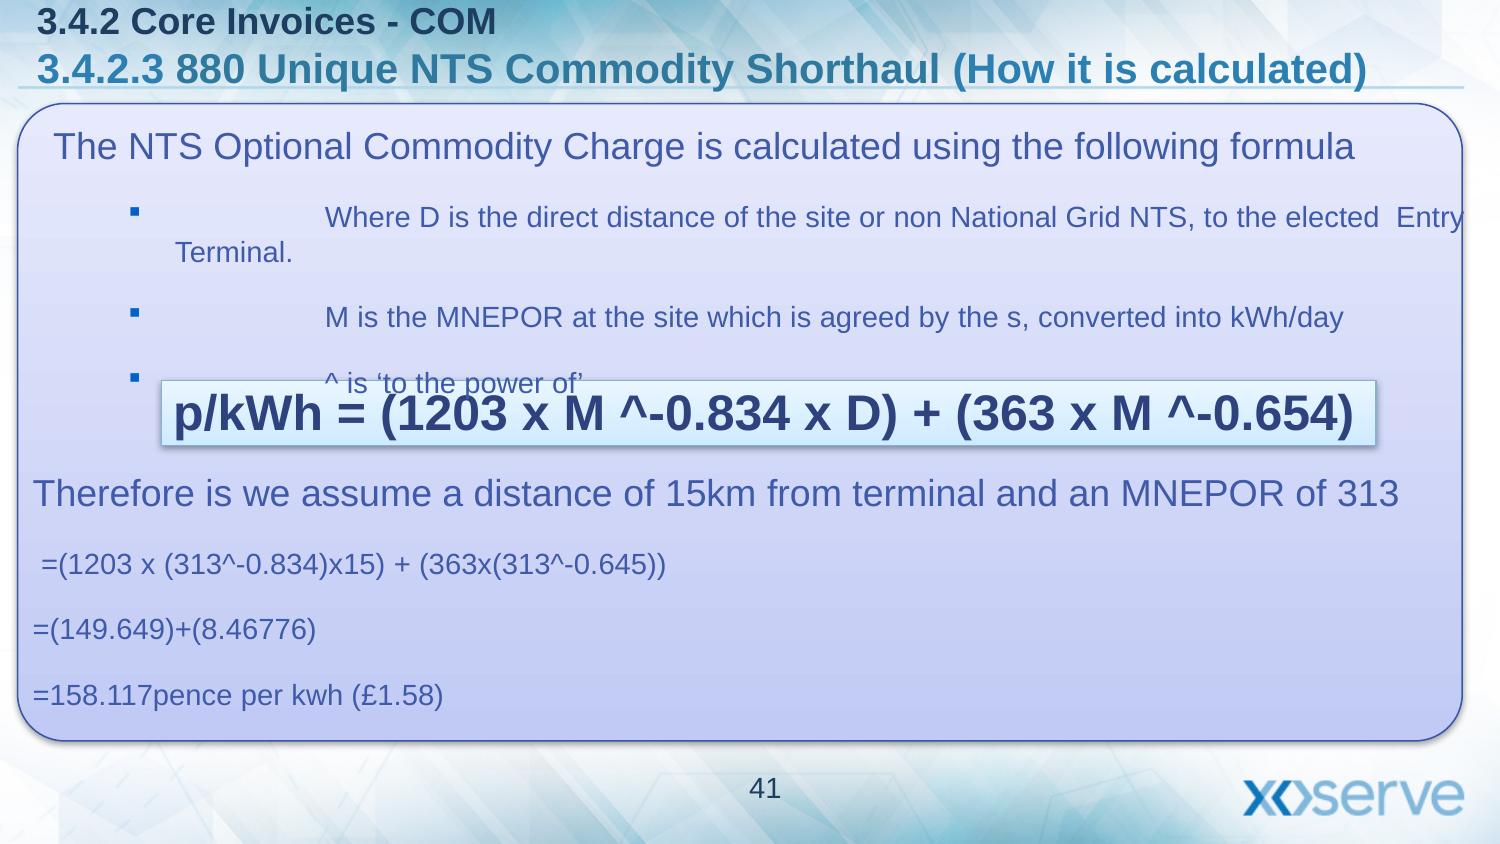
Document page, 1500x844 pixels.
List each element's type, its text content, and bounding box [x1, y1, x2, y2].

text_box 3.4.2 Core Invoices - COM 3.4.2.3 880 Unique NTS Commodity Shorthaul (How it is calculated) [36, 0, 1463, 104]
footer 41 [420, 776, 1110, 798]
text_box Therefore is we assume a distance of 15km from terminal and an MNEPOR of 313 =(1203 x (313^-0.834)x15) + (363x(313^-0.645)) =(149.649)+(8.46776) =158.117pence per kwh (£1.58) [32, 469, 1480, 710]
text_box The NTS Optional Commodity Charge is calculated using the following formula Where D is the direct distance of the site or non National Grid NTS, to the elected Entry Terminal. M is the MNEPOR at the site which is agreed by the s, converted into kWh/day ^ is ‘to the power of’ [53, 122, 1473, 292]
text_box p/kWh = (1203 x M ^-0.834 x D) + (363 x M ^-0.654) [161, 380, 1377, 446]
picture [0, 0, 1500, 844]
text_box [16, 104, 1463, 742]
